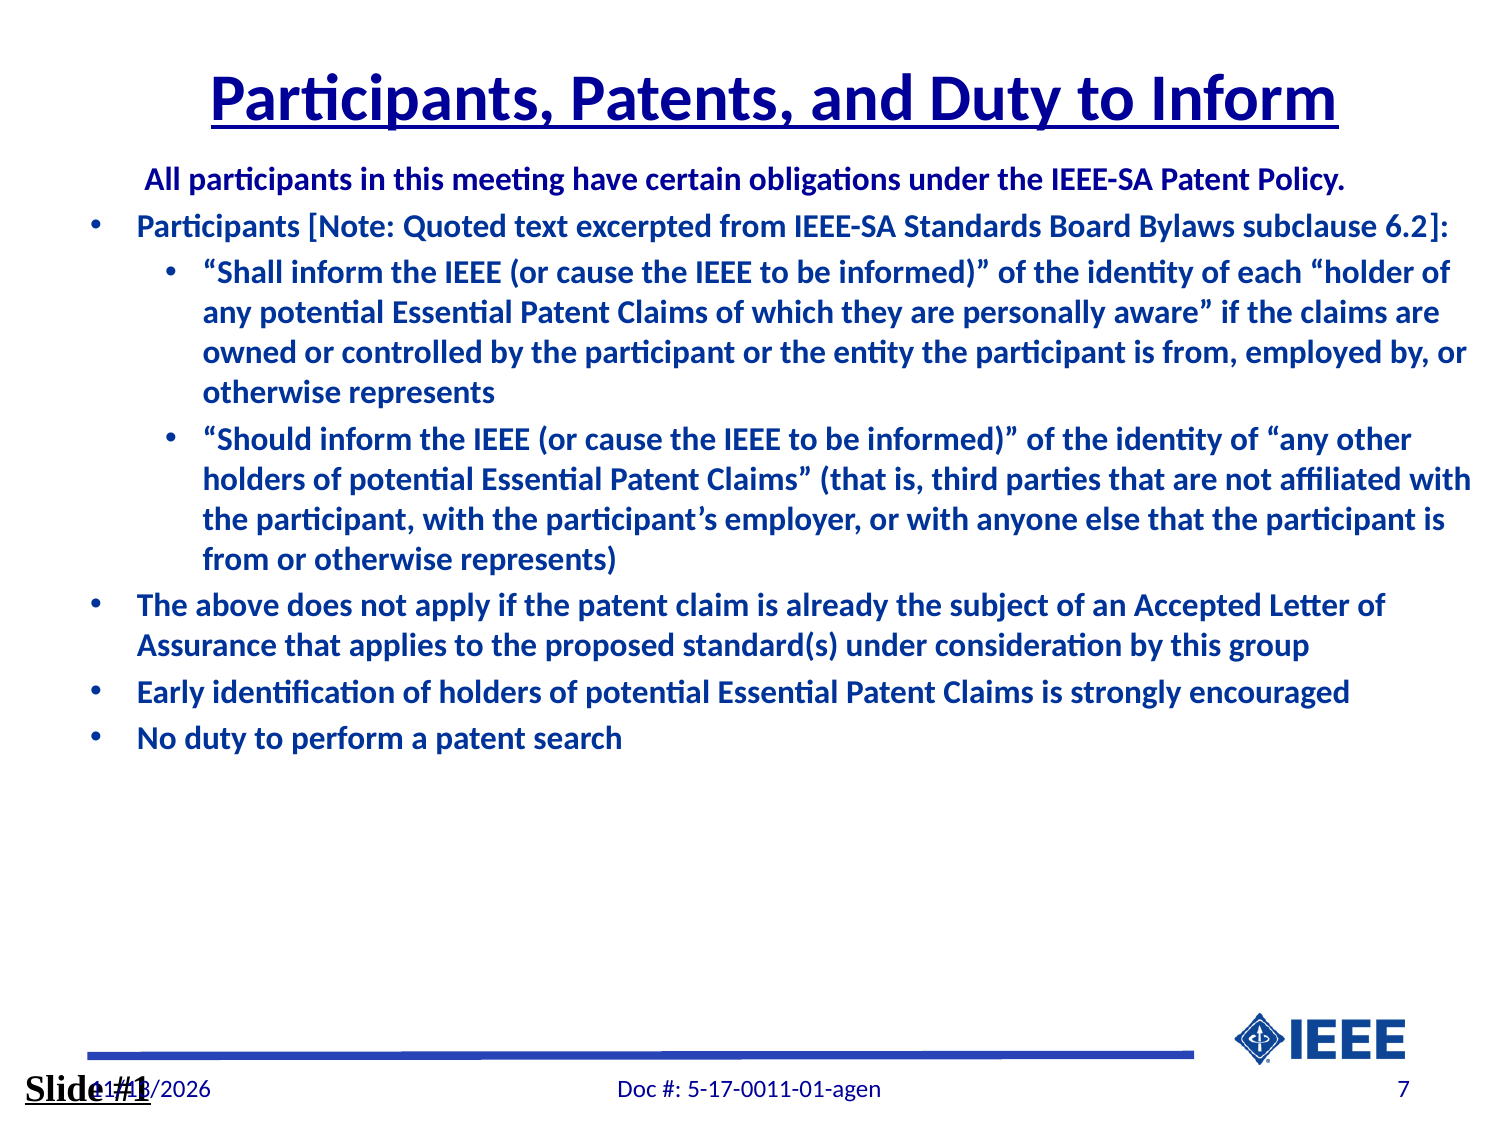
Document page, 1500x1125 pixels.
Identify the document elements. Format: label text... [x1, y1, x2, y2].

footer Doc #: 5-17-0011-01-agen [512, 1057, 988, 1118]
text_box Slide #1 [10, 1056, 167, 1116]
title Participants, Patents, and Duty to Inform [50, 24, 1500, 149]
picture [1231, 1011, 1406, 1057]
slide_number 7 [1074, 1057, 1425, 1118]
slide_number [75, 1057, 425, 1118]
list All participants in this meeting have certain obligations under the IEEE-SA Patent Policy. Participants [Note: Quoted text excerpted from IEEE-SA Standards Board Bylaws subclause 6.2]: “Shall inform the IEEE (or cause the IEEE to be informed)” of the identity of each “holder of any potential Essential Patent Claims of which they are personally aware” if the claims are owned or controlled by the participant or the entity the participant is from, employed by, or otherwise represents “Should inform the IEEE (or cause the IEEE to be informed)” of the identity of “any other holders of potential Essential Patent Claims” (that is, third parties that are not affiliated with the participant, with the participant’s employer, or with anyone else that the participant is from or otherwise represents) The above does not apply if the patent claim is already the subject of an Accepted Letter of Assurance that applies to the proposed standard(s) under consideration by this group Early identification of holders of potential Essential Patent Claims is strongly encouraged No duty to perform a patent search [0, 149, 1500, 950]
